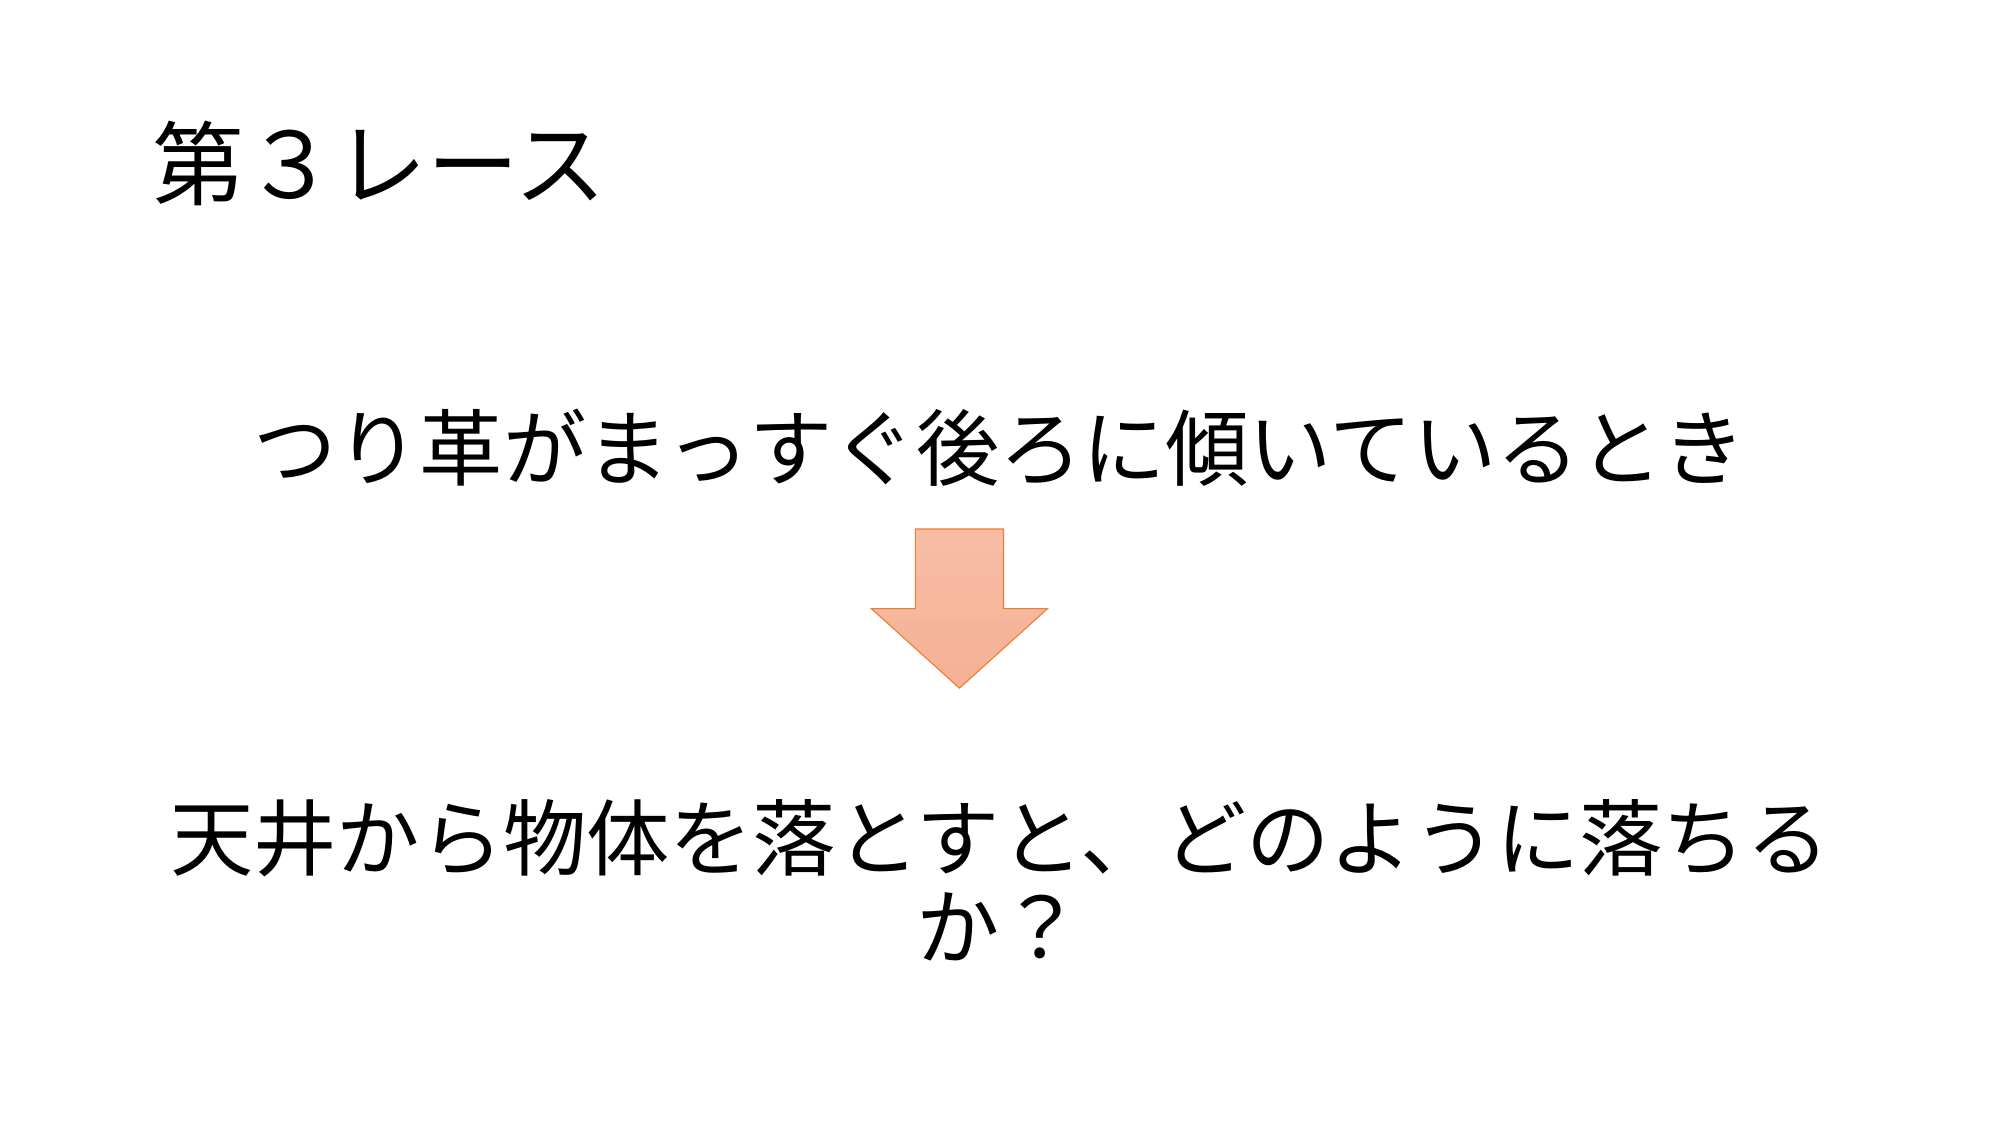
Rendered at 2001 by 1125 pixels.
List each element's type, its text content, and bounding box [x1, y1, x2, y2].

list つり革がまっすぐ後ろに傾いているとき 天井から物体を落とすと、どのように落ちるか？ [137, 299, 1863, 1014]
title 第３レース [137, 59, 1863, 278]
text_box [869, 528, 1050, 689]
